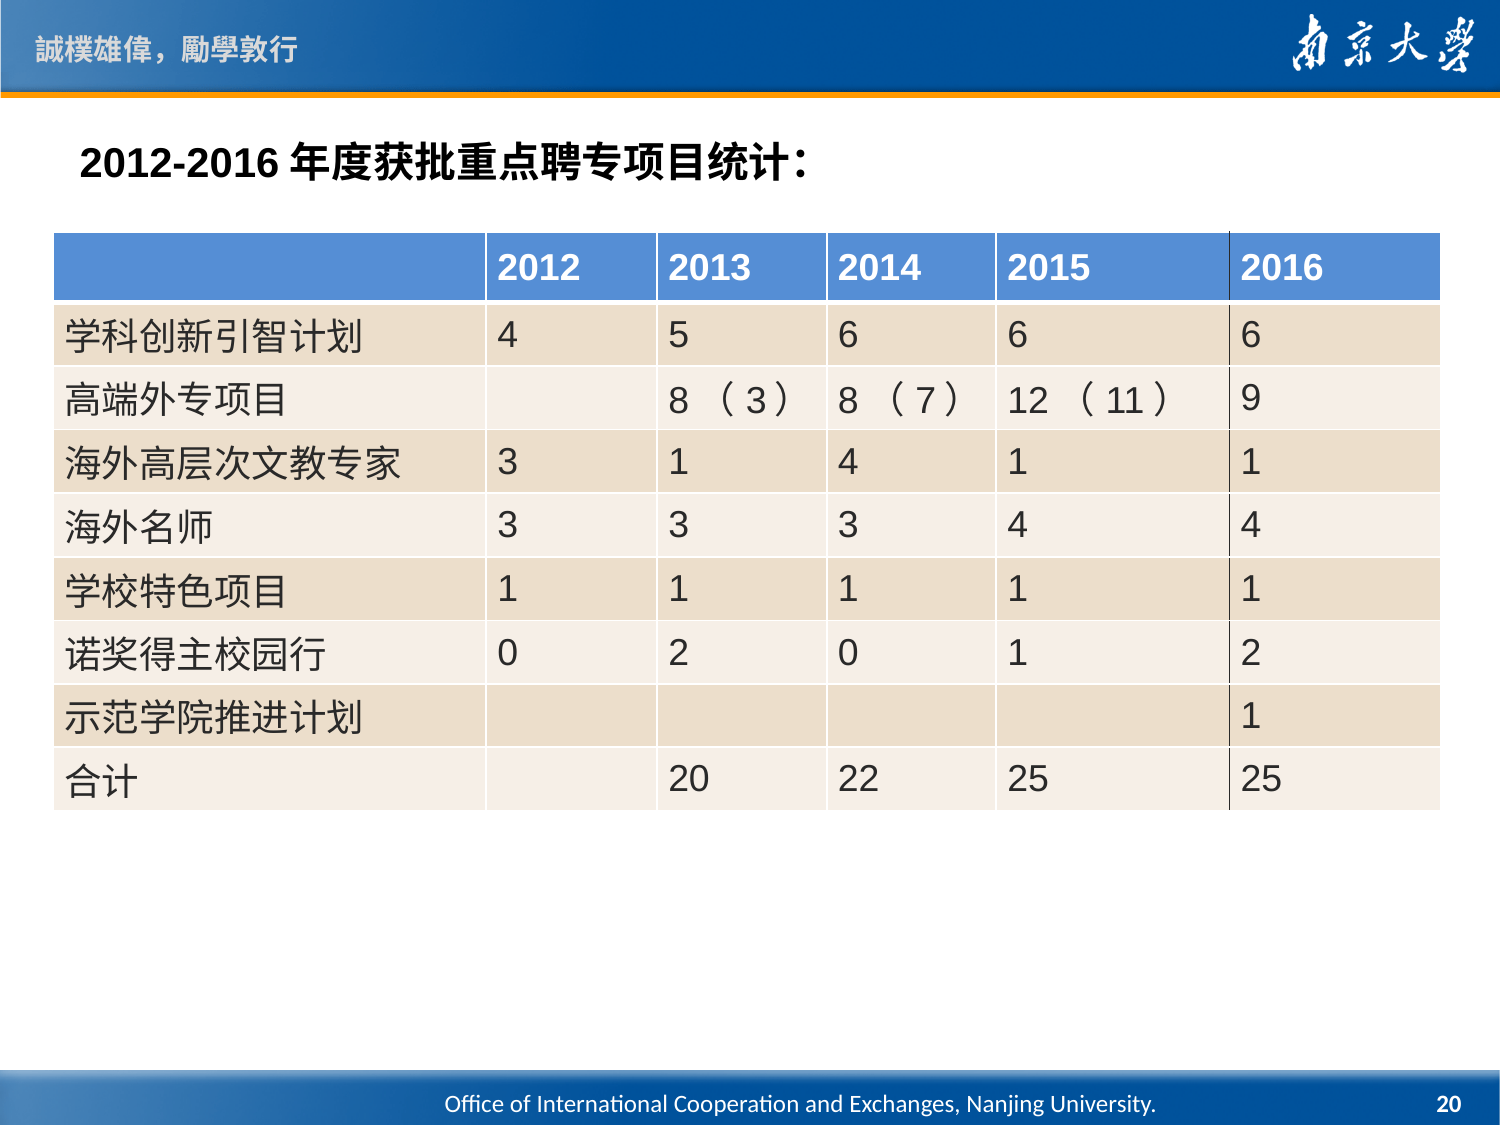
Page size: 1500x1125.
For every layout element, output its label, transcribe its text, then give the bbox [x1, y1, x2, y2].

picture [0, 1070, 1500, 1125]
table_cell 1 [1230, 685, 1440, 746]
table_cell 25 [997, 748, 1229, 810]
table_cell 3 [658, 494, 826, 556]
table_cell 8（7） [828, 367, 995, 429]
table_cell 1 [997, 621, 1229, 683]
table_cell 高端外专项目 [54, 367, 485, 429]
table_cell [658, 685, 826, 746]
table_cell 3 [487, 494, 656, 556]
table_cell 4 [828, 430, 995, 492]
table_cell 0 [828, 621, 995, 683]
table_cell 3 [828, 494, 995, 556]
table_header [54, 233, 485, 300]
table_cell [487, 367, 656, 429]
table_cell 5 [658, 305, 826, 365]
table_cell 1 [828, 558, 995, 620]
table_header 2012 [487, 233, 656, 300]
text_box 2012-2016年度获批重点聘专项目统计： [64, 113, 1436, 231]
table_cell 合计 [54, 748, 485, 810]
table_cell 6 [828, 305, 995, 365]
table_cell 学校特色项目 [54, 558, 485, 620]
table_cell 9 [1230, 367, 1440, 429]
table_cell 1 [487, 558, 656, 620]
table_cell 海外名师 [54, 494, 485, 556]
table_cell 12（11） [997, 367, 1229, 429]
table_cell 1 [1230, 558, 1440, 620]
table_cell [828, 685, 995, 746]
table_cell [487, 685, 656, 746]
table_header 2016 [1230, 233, 1440, 300]
table_cell 3 [487, 430, 656, 492]
table_cell 25 [1230, 748, 1440, 810]
table_header 2013 [658, 233, 826, 300]
table_cell 20 [658, 748, 826, 810]
table_cell 2 [658, 621, 826, 683]
table_cell 学科创新引智计划 [54, 305, 485, 365]
table_cell 4 [997, 494, 1229, 556]
table_cell 4 [487, 305, 656, 365]
table_cell [997, 685, 1229, 746]
table_cell 1 [997, 430, 1229, 492]
table_cell 1 [997, 558, 1229, 620]
table_cell 1 [1230, 430, 1440, 492]
table_cell 8（3） [658, 367, 826, 429]
table_cell 2 [1230, 621, 1440, 683]
table_cell 4 [1230, 494, 1440, 556]
table_cell 6 [1230, 305, 1440, 365]
picture [0, 0, 1500, 98]
table_cell 示范学院推进计划 [54, 685, 485, 746]
table_cell 6 [997, 305, 1229, 365]
table_cell 0 [487, 621, 656, 683]
table_header 2015 [997, 233, 1229, 300]
table_cell 1 [658, 558, 826, 620]
table_cell 1 [658, 430, 826, 492]
table_cell 22 [828, 748, 995, 810]
table_cell 海外高层次文教专家 [54, 430, 485, 492]
table_cell 诺奖得主校园行 [54, 621, 485, 683]
table_header 2014 [828, 233, 995, 300]
table_cell [487, 748, 656, 810]
